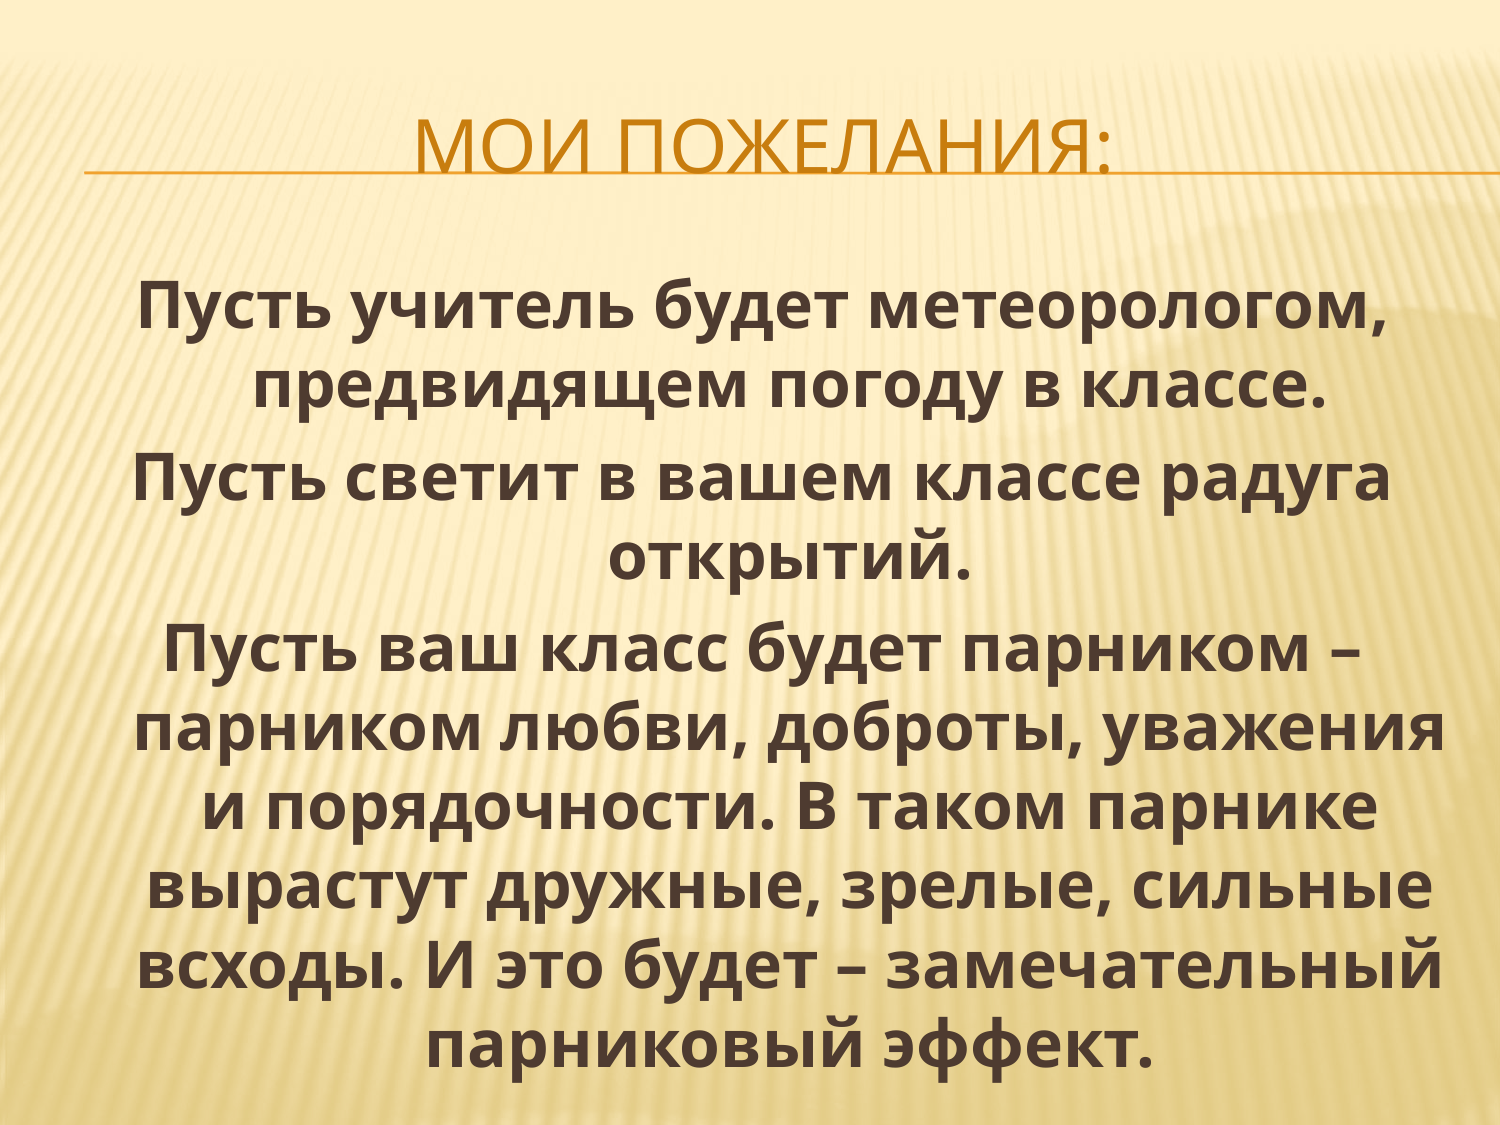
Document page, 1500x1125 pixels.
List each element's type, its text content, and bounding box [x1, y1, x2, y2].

list Пусть учитель будет метеорологом, предвидящем погоду в классе. Пусть светит в вашем классе радуга открытий. Пусть ваш класс будет парником – парником любви, доброты, уважения и порядочности. В таком парнике вырастут дружные, зрелые, сильные всходы. И это будет – замечательный парниковый эффект. [50, 254, 1475, 1090]
title мои пожелания: [50, 75, 1475, 213]
